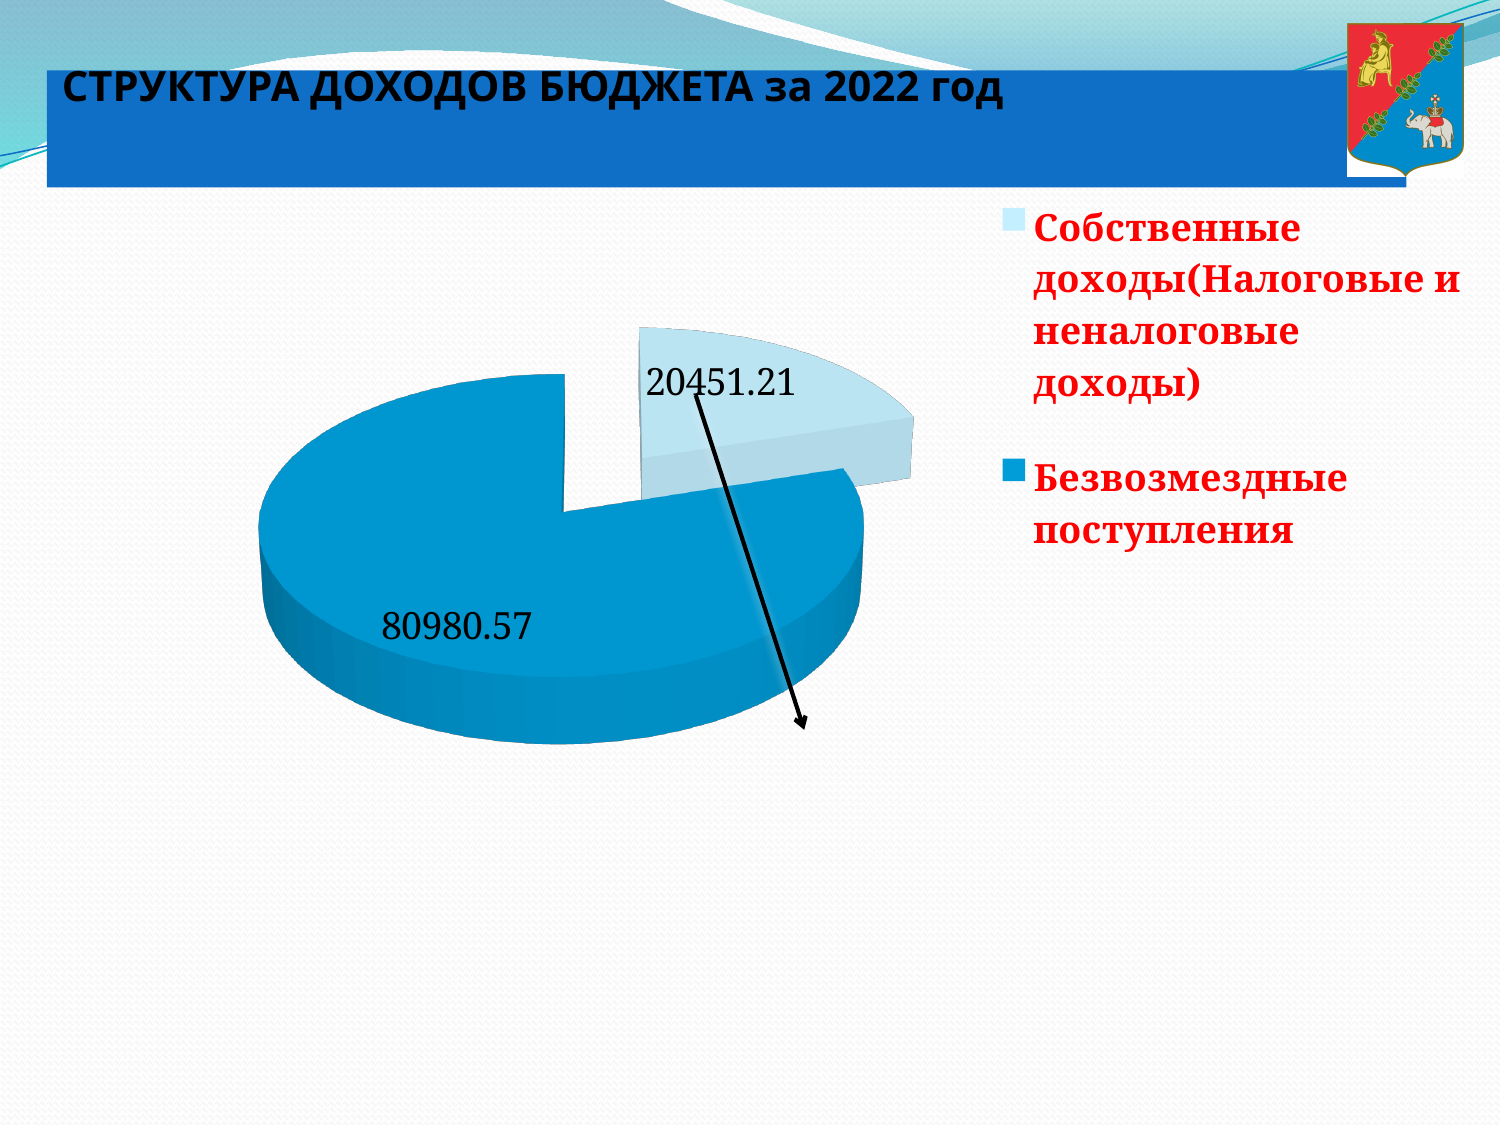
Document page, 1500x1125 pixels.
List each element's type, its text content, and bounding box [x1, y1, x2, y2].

title СТРУКТУРА ДОХОДОВ БЮДЖЕТА за 2022 год [46, 70, 1340, 188]
picture [1347, 23, 1465, 178]
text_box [695, 394, 805, 731]
chart [135, 125, 1486, 1102]
